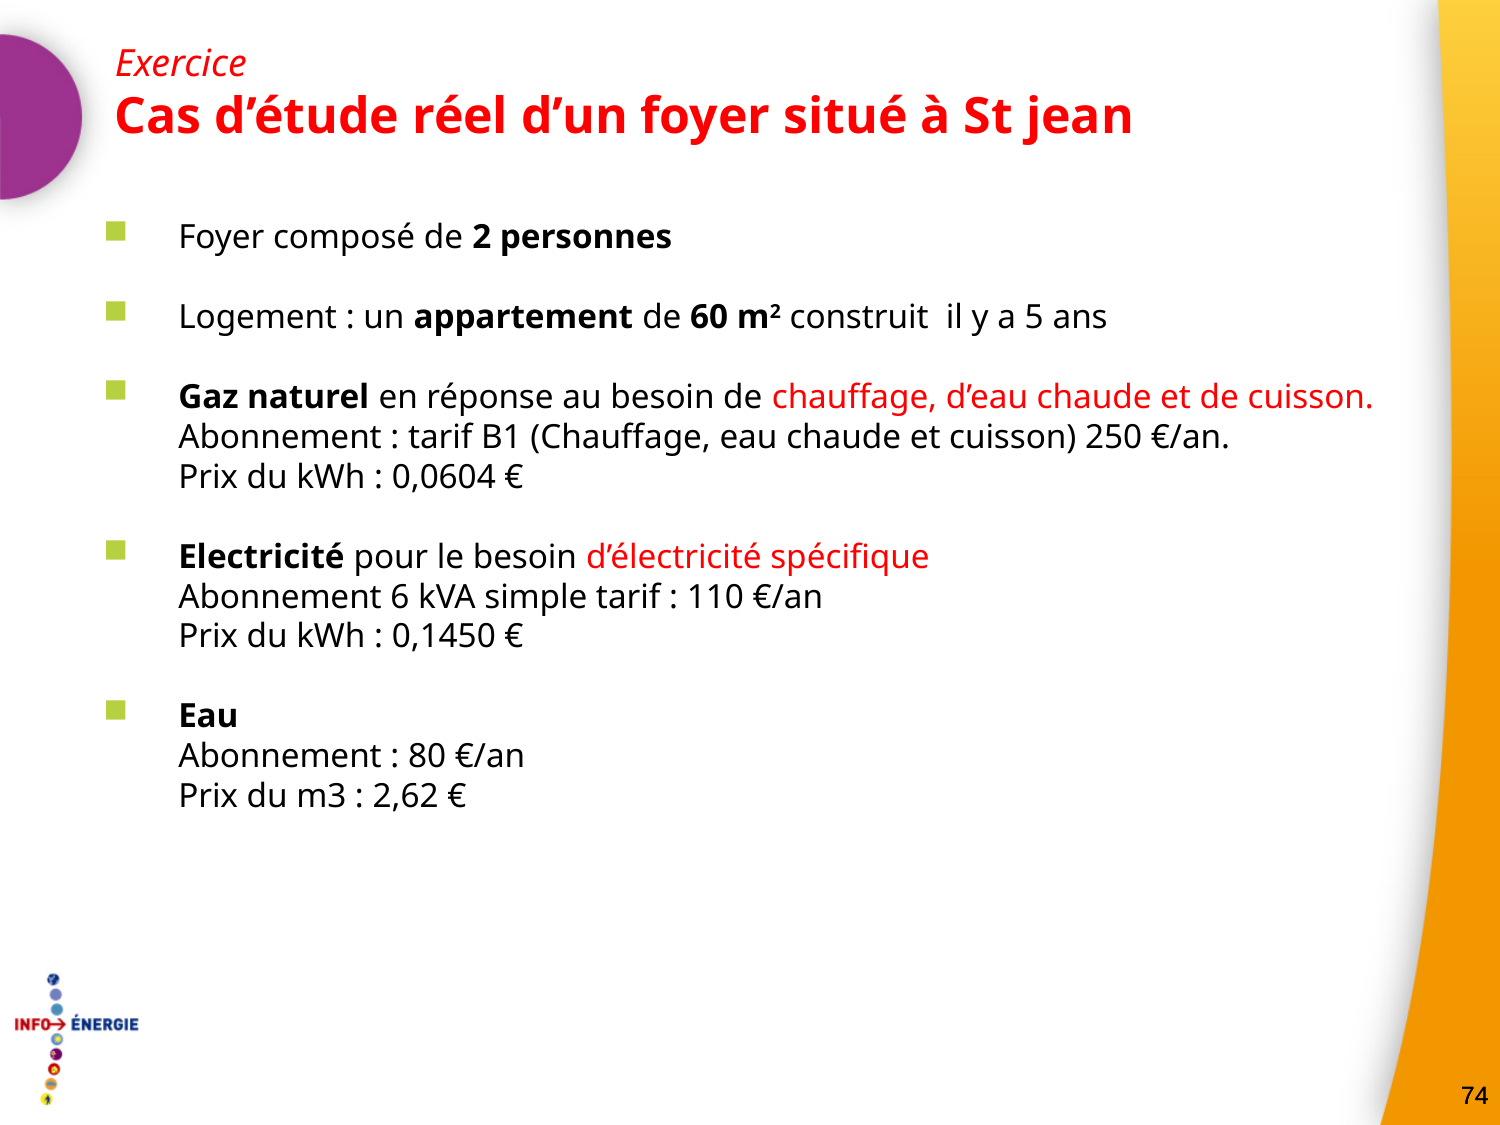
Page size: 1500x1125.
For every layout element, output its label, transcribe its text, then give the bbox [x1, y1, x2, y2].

picture [0, 0, 1500, 1125]
text_box 74 [1399, 1065, 1500, 1125]
text_box Foyer composé de 2 personnes Logement : un appartement de 60 m2 construit il y a 5 ans Gaz naturel en réponse au besoin de chauffage, d’eau chaude et de cuisson. Abonnement : tarif B1 (Chauffage, eau chaude et cuisson) 250 €/an. Prix du kWh : 0,0604 € Electricité pour le besoin d’électricité spécifique Abonnement 6 kVA simple tarif : 110 €/an Prix du kWh : 0,1450 € Eau Abonnement : 80 €/an Prix du m3 : 2,62 € [88, 208, 1447, 902]
text_box Exercice Cas d’étude réel d’un foyer situé à St jean [100, 0, 1500, 186]
